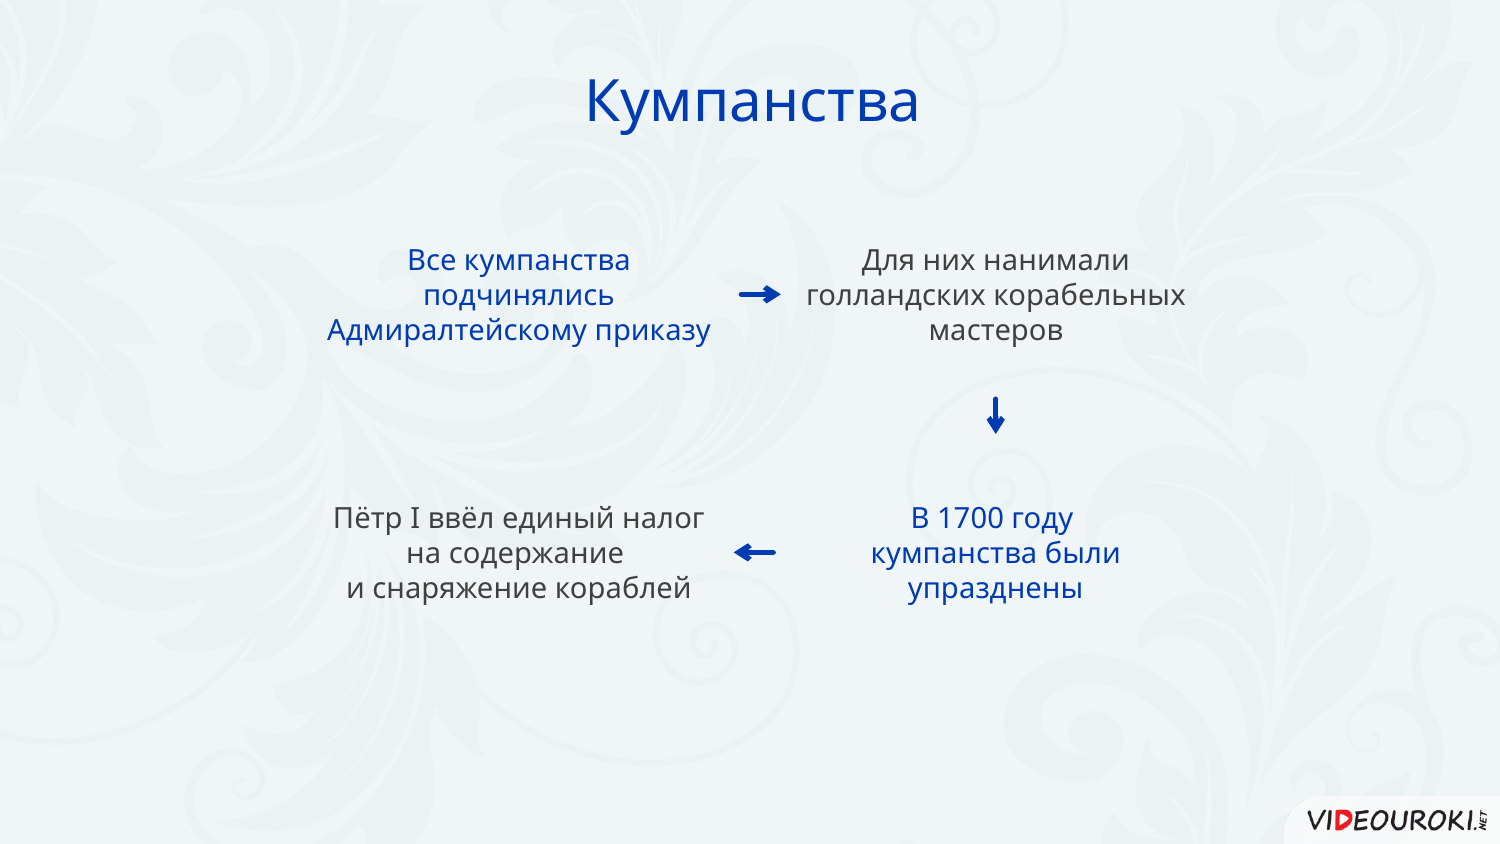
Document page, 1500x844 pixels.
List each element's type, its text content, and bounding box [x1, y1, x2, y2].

text_box В 1700 году кумпанства были упразднены [786, 491, 1206, 612]
text_box Пётр I ввёл единый налог на содержание и снаряжение кораблей [309, 491, 729, 612]
text_box Все кумпанства подчинялись Адмиралтейскому приказу [310, 233, 728, 354]
text_box Кумпанства [169, 63, 1337, 134]
picture [0, 0, 1500, 844]
text_box Для них нанимали голландских корабельных мастеров [786, 233, 1206, 354]
